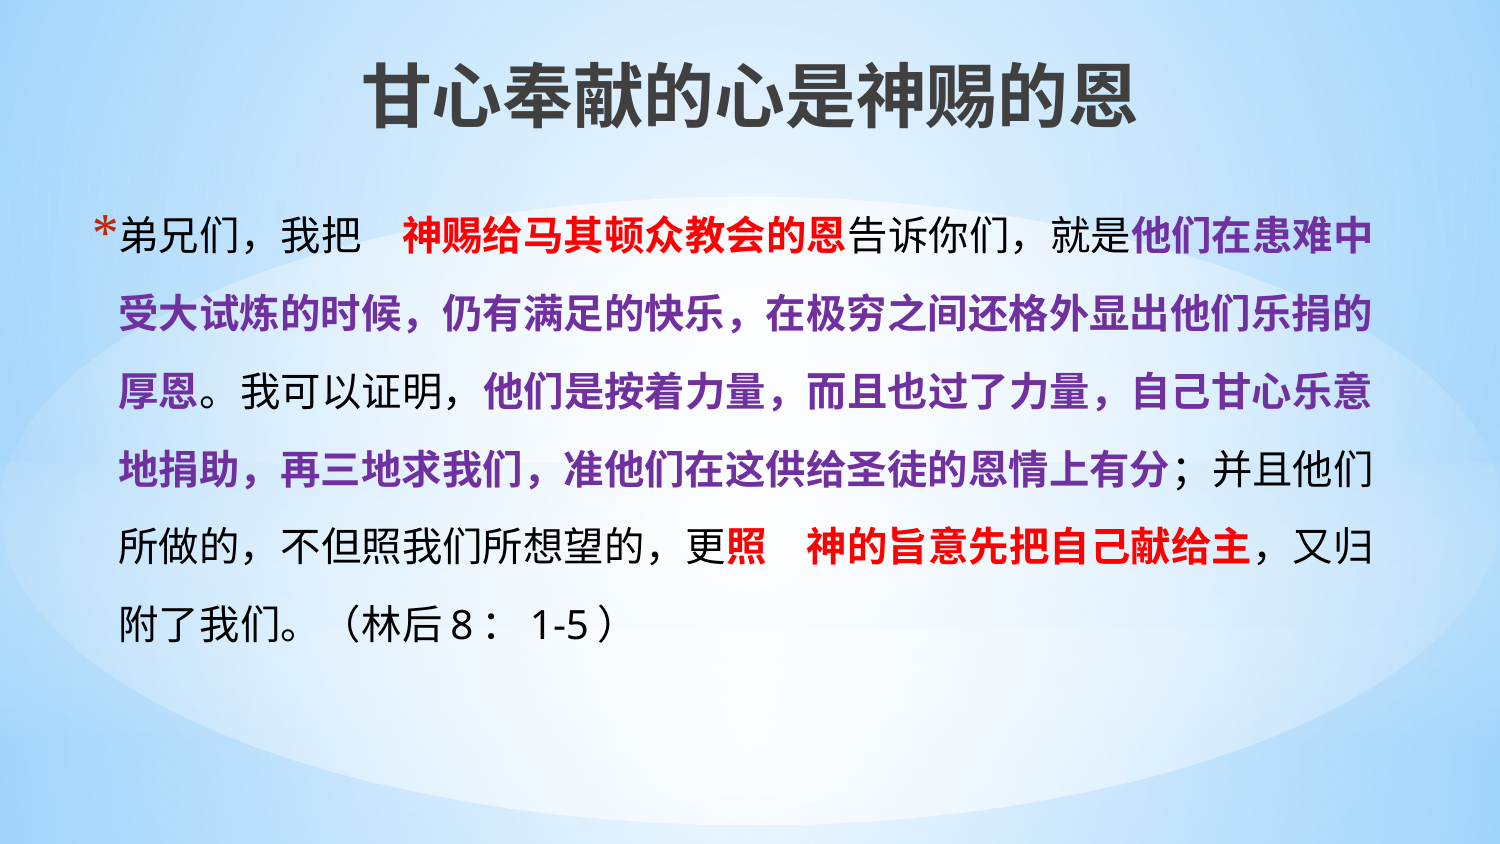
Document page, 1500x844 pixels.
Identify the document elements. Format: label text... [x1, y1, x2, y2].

text_box 甘心奉献的心是神赐的恩 [29, 43, 1471, 144]
list 弟兄们，我把 神赐给马其顿众教会的恩告诉你们，就是他们在患难中受大试炼的时候，仍有满足的快乐，在极穷之间还格外显出他们乐捐的厚恩。我可以证明，他们是按着力量，而且也过了力量，自己甘心乐意地捐助，再三地求我们，准他们在这供给圣徒的恩情上有分；并且他们所做的，不但照我们所想望的，更照 神的旨意先把自己献给主，又归附了我们。（林后8：1-5） [70, 173, 1430, 659]
